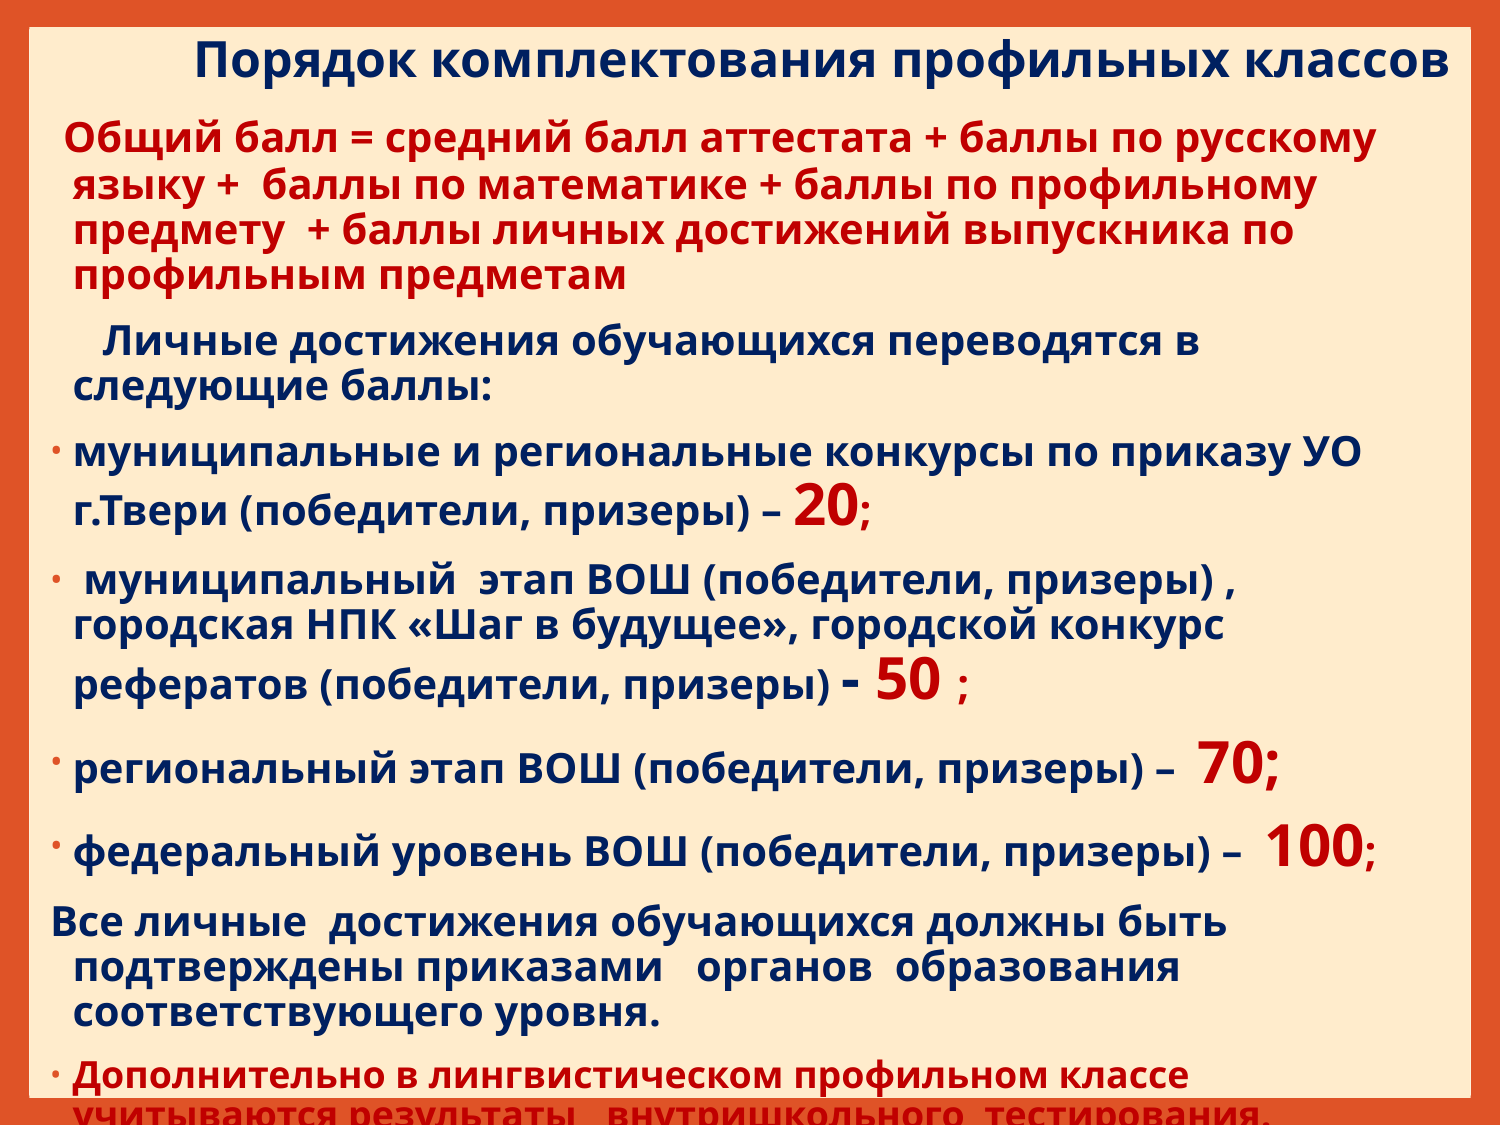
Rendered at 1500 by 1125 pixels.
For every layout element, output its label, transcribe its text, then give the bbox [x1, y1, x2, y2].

list Порядок комплектования профильных классов Общий балл = средний балл аттестата + баллы по русскому языку + баллы по математике + баллы по профильному предмету + баллы личных достижений выпускника по профильным предметам Личные достижения обучающихся переводятся в следующие баллы: муниципальные и региональные конкурсы по приказу УО г.Твери (победители, призеры) – 20; муниципальный этап ВОШ (победители, призеры) , городская НПК «Шаг в будущее», городской конкурс рефератов (победители, призеры) - 50 ; региональный этап ВОШ (победители, призеры) – 70; федеральный уровень ВОШ (победители, призеры) – 100; Все личные достижения обучающихся должны быть подтверждены приказами органов образования соответствующего уровня. Дополнительно в лингвистическом профильном классе учитываются результаты внутришкольного тестирования. [29, 27, 1471, 1098]
